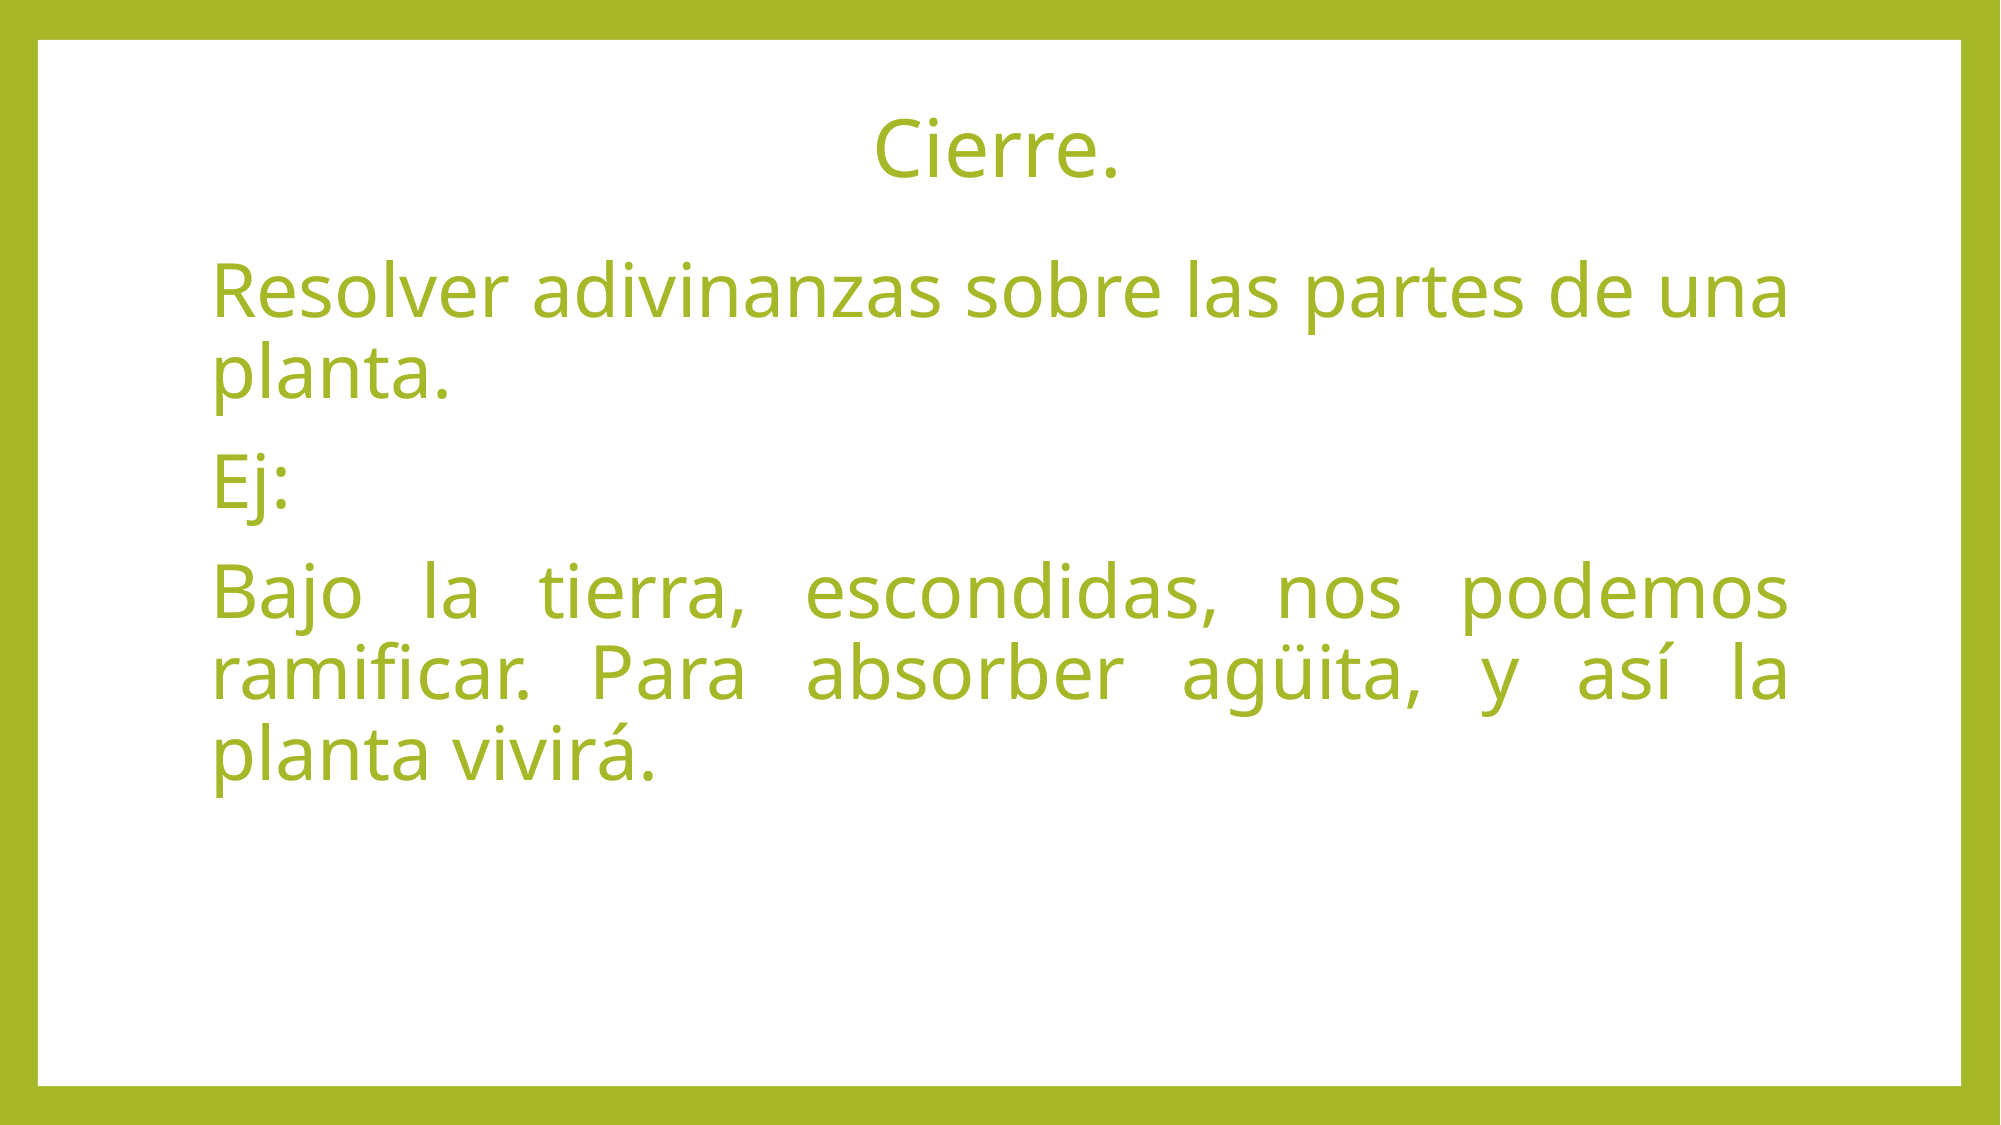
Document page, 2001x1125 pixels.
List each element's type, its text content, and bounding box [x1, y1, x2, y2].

title Cierre. [187, 99, 1808, 203]
list Resolver adivinanzas sobre las partes de una planta. Ej: Bajo la tierra, escondidas, nos podemos ramificar. Para absorber agüita, y así la planta vivirá. [187, 244, 1808, 908]
